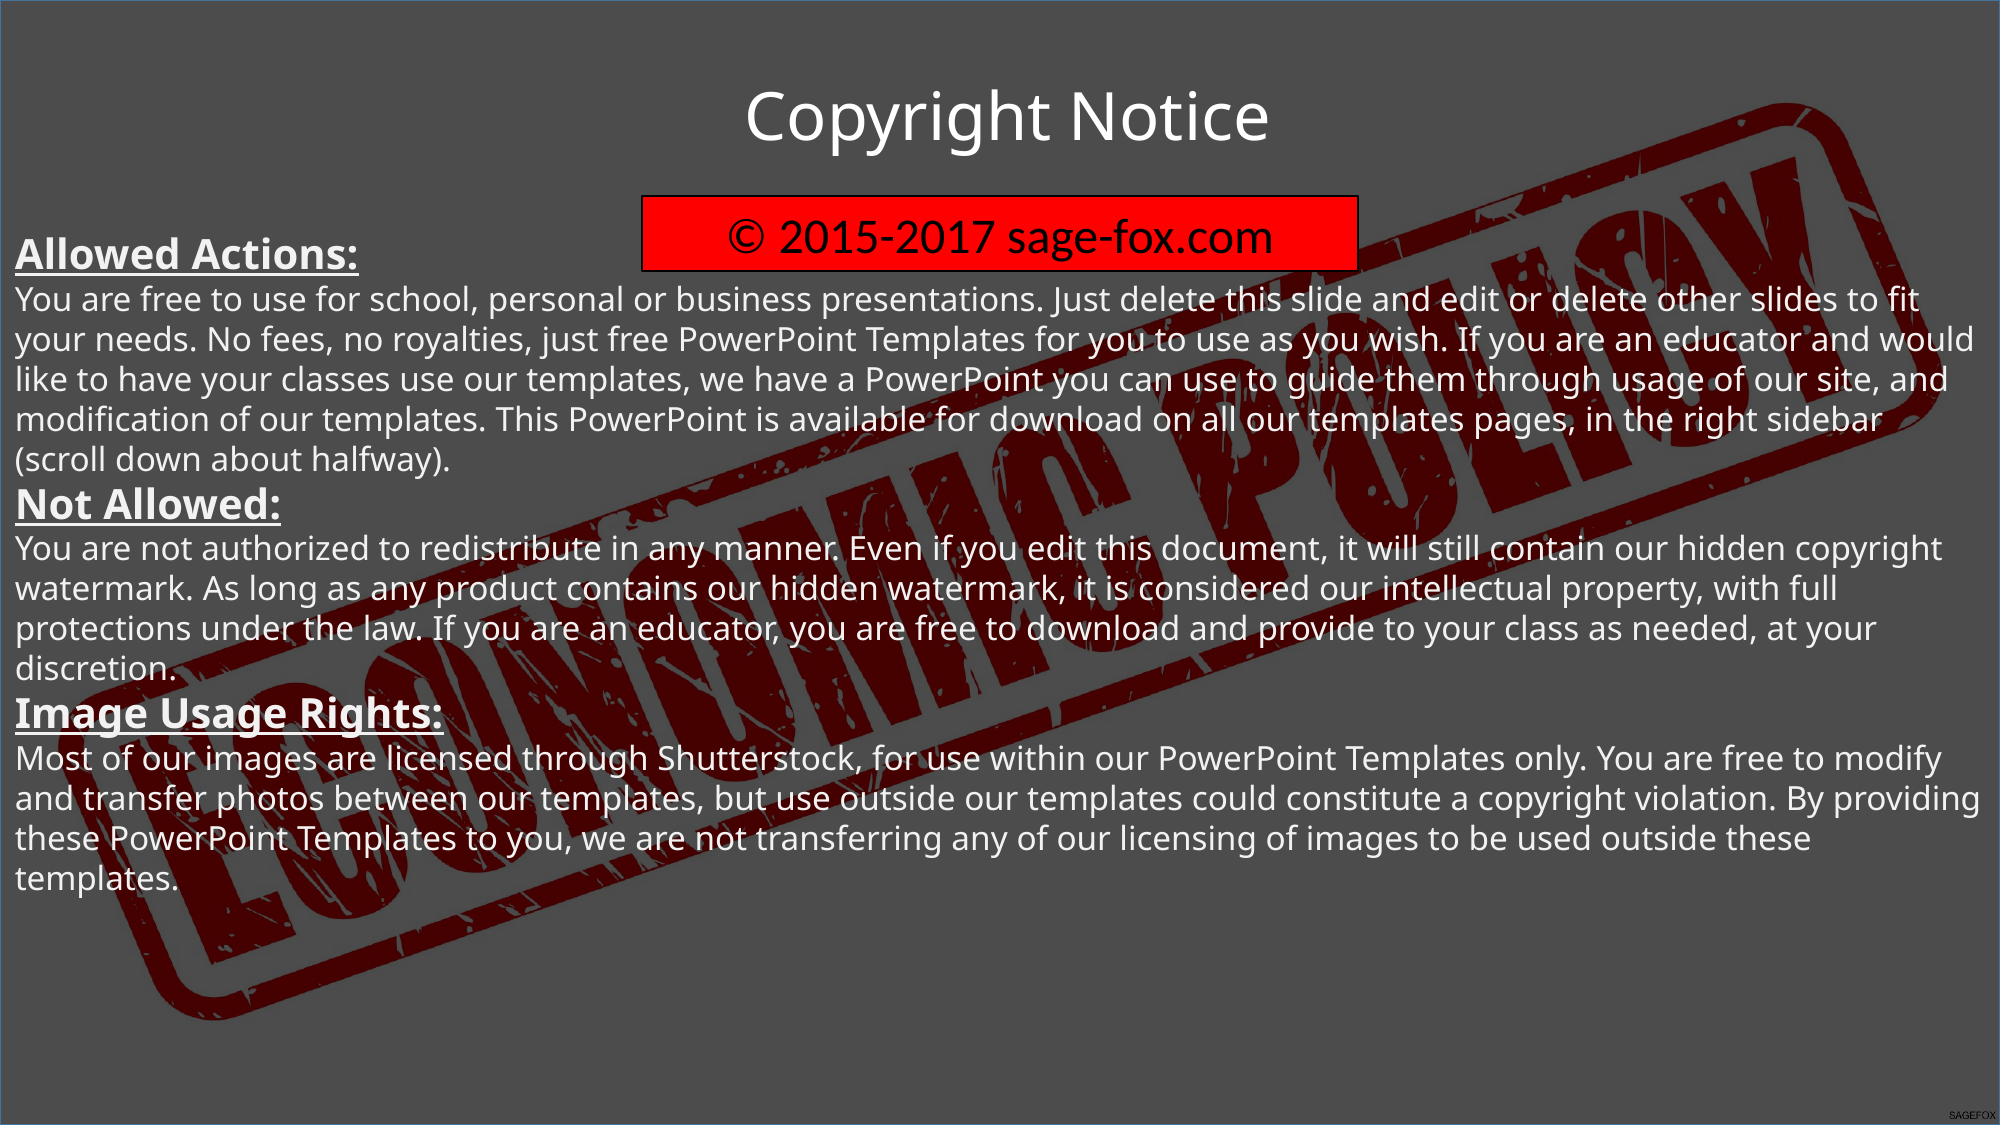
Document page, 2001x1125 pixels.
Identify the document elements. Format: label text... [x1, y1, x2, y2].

text_box Allowed Actions: You are free to use for school, personal or business presentations. Just delete this slide and edit or delete other slides to fit your needs. No fees, no royalties, just free PowerPoint Templates for you to use as you wish. If you are an educator and would like to have your classes use our templates, we have a PowerPoint you can use to guide them through usage of our site, and modification of our templates. This PowerPoint is available for download on all our templates pages, in the right sidebar (scroll down about halfway). Not Allowed: You are not authorized to redistribute in any manner. Even if you edit this document, it will still contain our hidden copyright watermark. As long as any product contains our hidden watermark, it is considered our intellectual property, with full protections under the law. If you are an educator, you are free to download and provide to your class as needed, at your discretion. Image Usage Rights: Most of our images are licensed through Shutterstock, for use within our PowerPoint Templates only. You are free to modify and transfer photos between our templates, but use outside our templates could constitute a copyright violation. By providing these PowerPoint Templates to you, we are not transferring any of our licensing of images to be used outside these templates. [0, 0, 2000, 1125]
title Copyright Notice [493, 60, 1524, 178]
text_box © 2015-2017 sage-fox.com [641, 196, 1358, 272]
